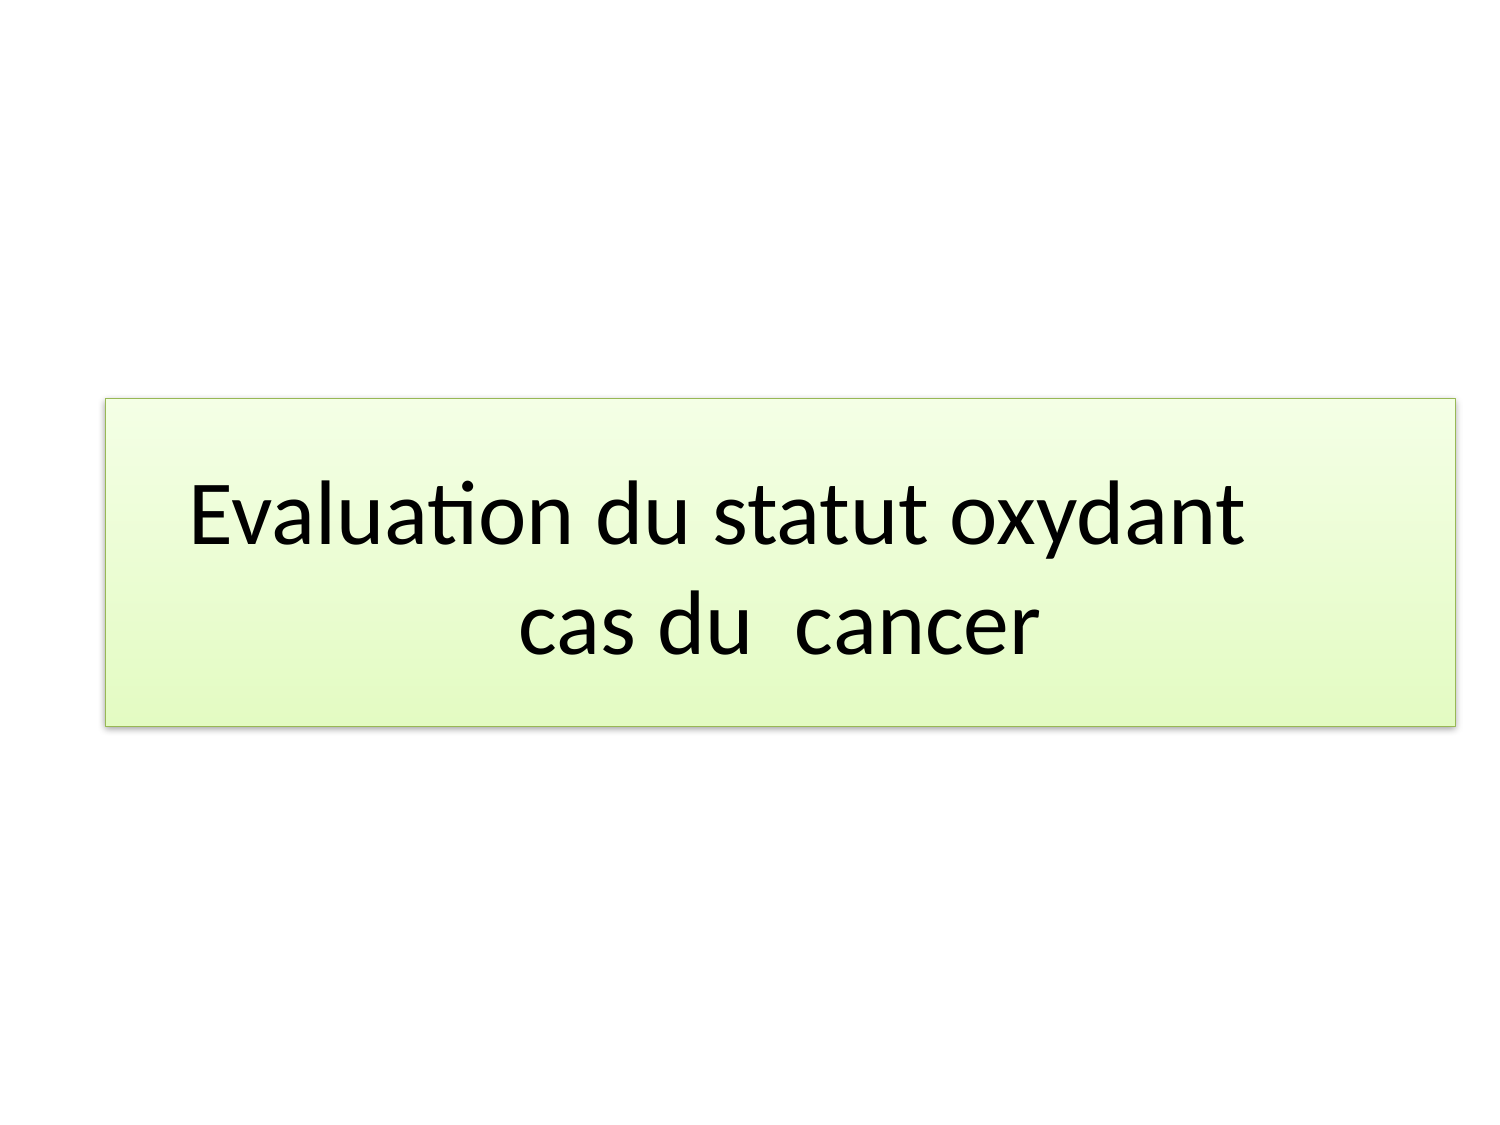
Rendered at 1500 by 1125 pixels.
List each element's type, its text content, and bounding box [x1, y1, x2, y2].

title Evaluation du statut oxydant cas du cancer [105, 398, 1456, 727]
